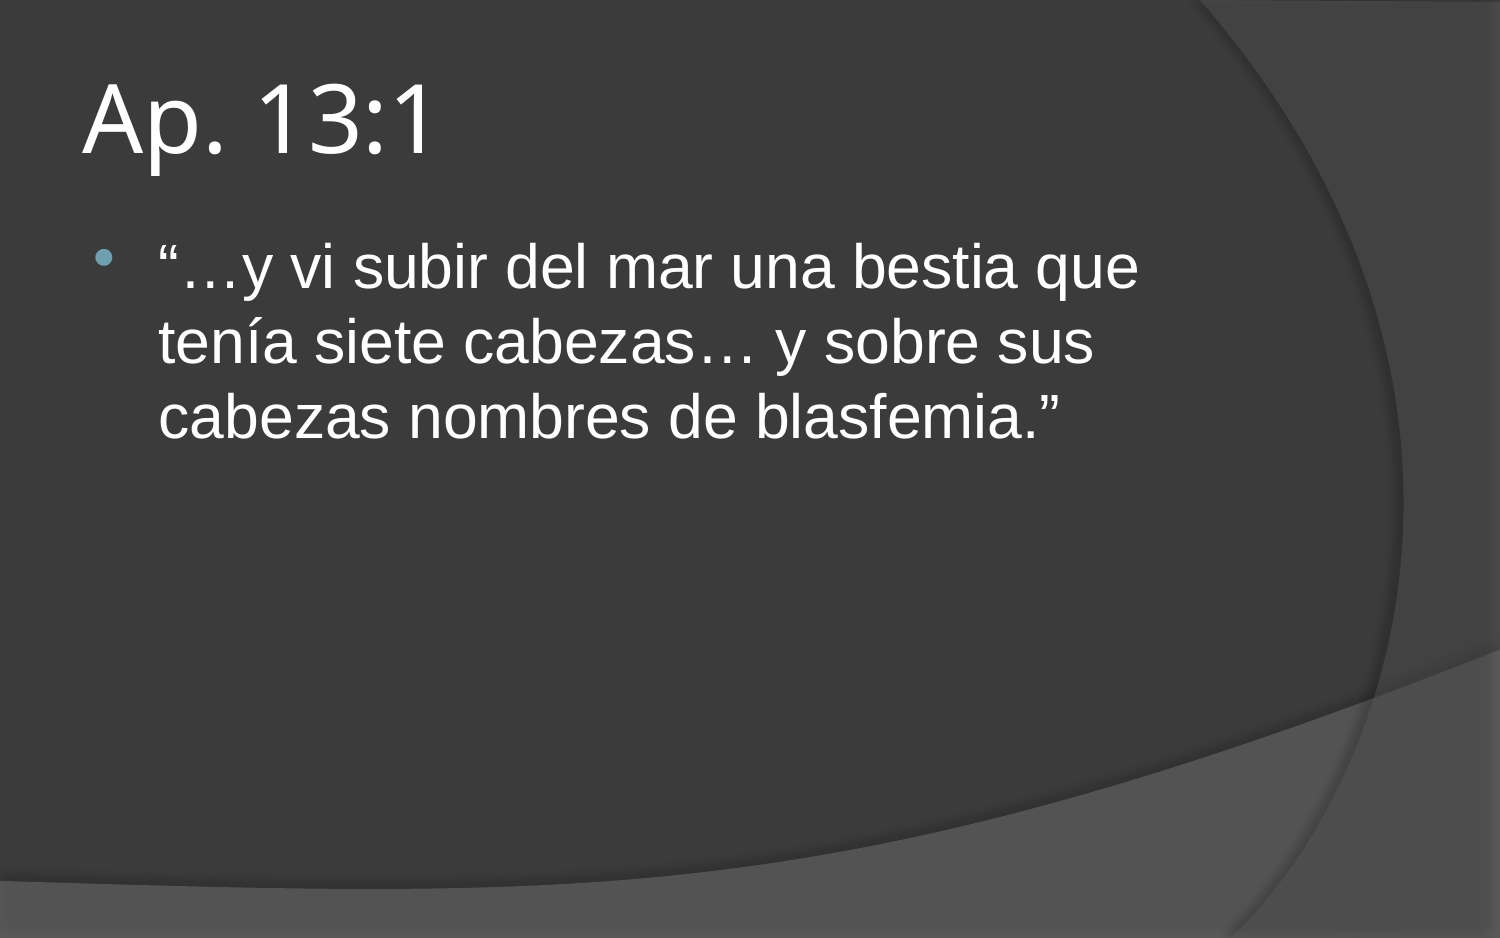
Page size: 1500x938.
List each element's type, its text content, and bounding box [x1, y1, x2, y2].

title Ap. 13:1 [75, 37, 1300, 194]
list “…y vi subir del mar una bestia que tenía siete cabezas… y sobre sus cabezas nombres de blasfemia.” [75, 218, 1300, 838]
